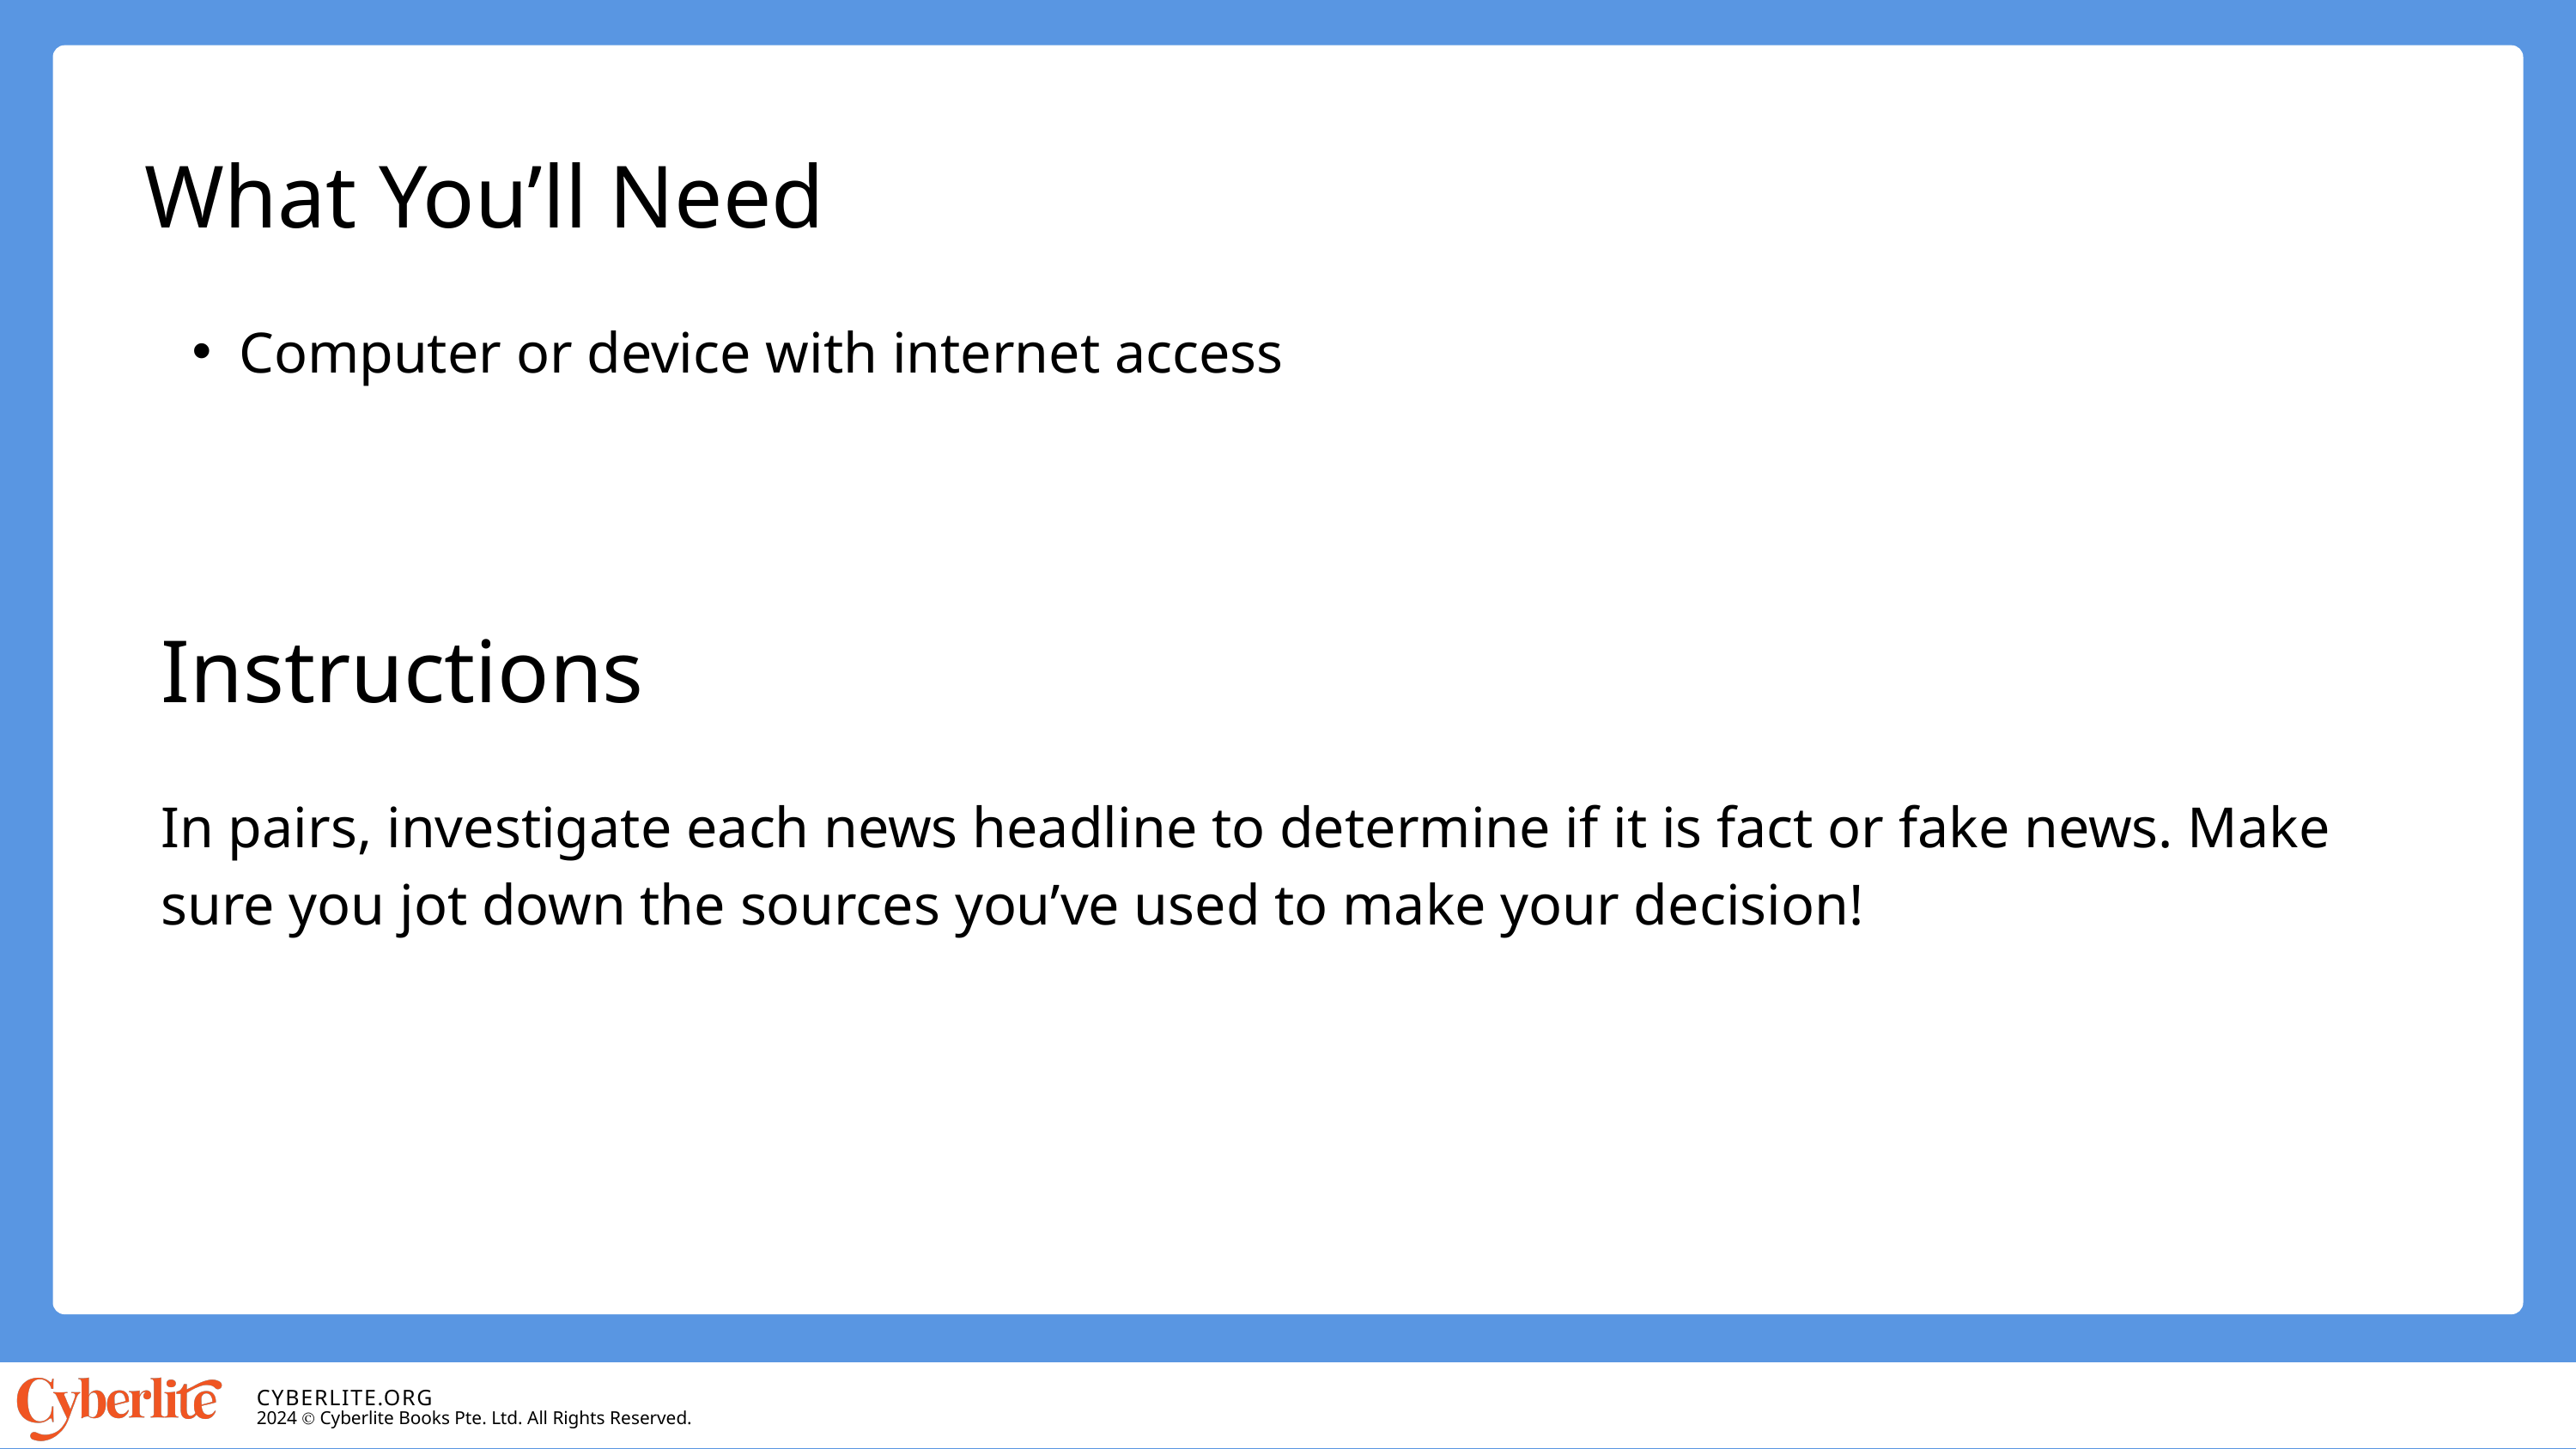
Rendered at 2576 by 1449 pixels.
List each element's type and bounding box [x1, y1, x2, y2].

picture [0, 1361, 239, 1449]
text_box [52, 45, 2524, 1315]
